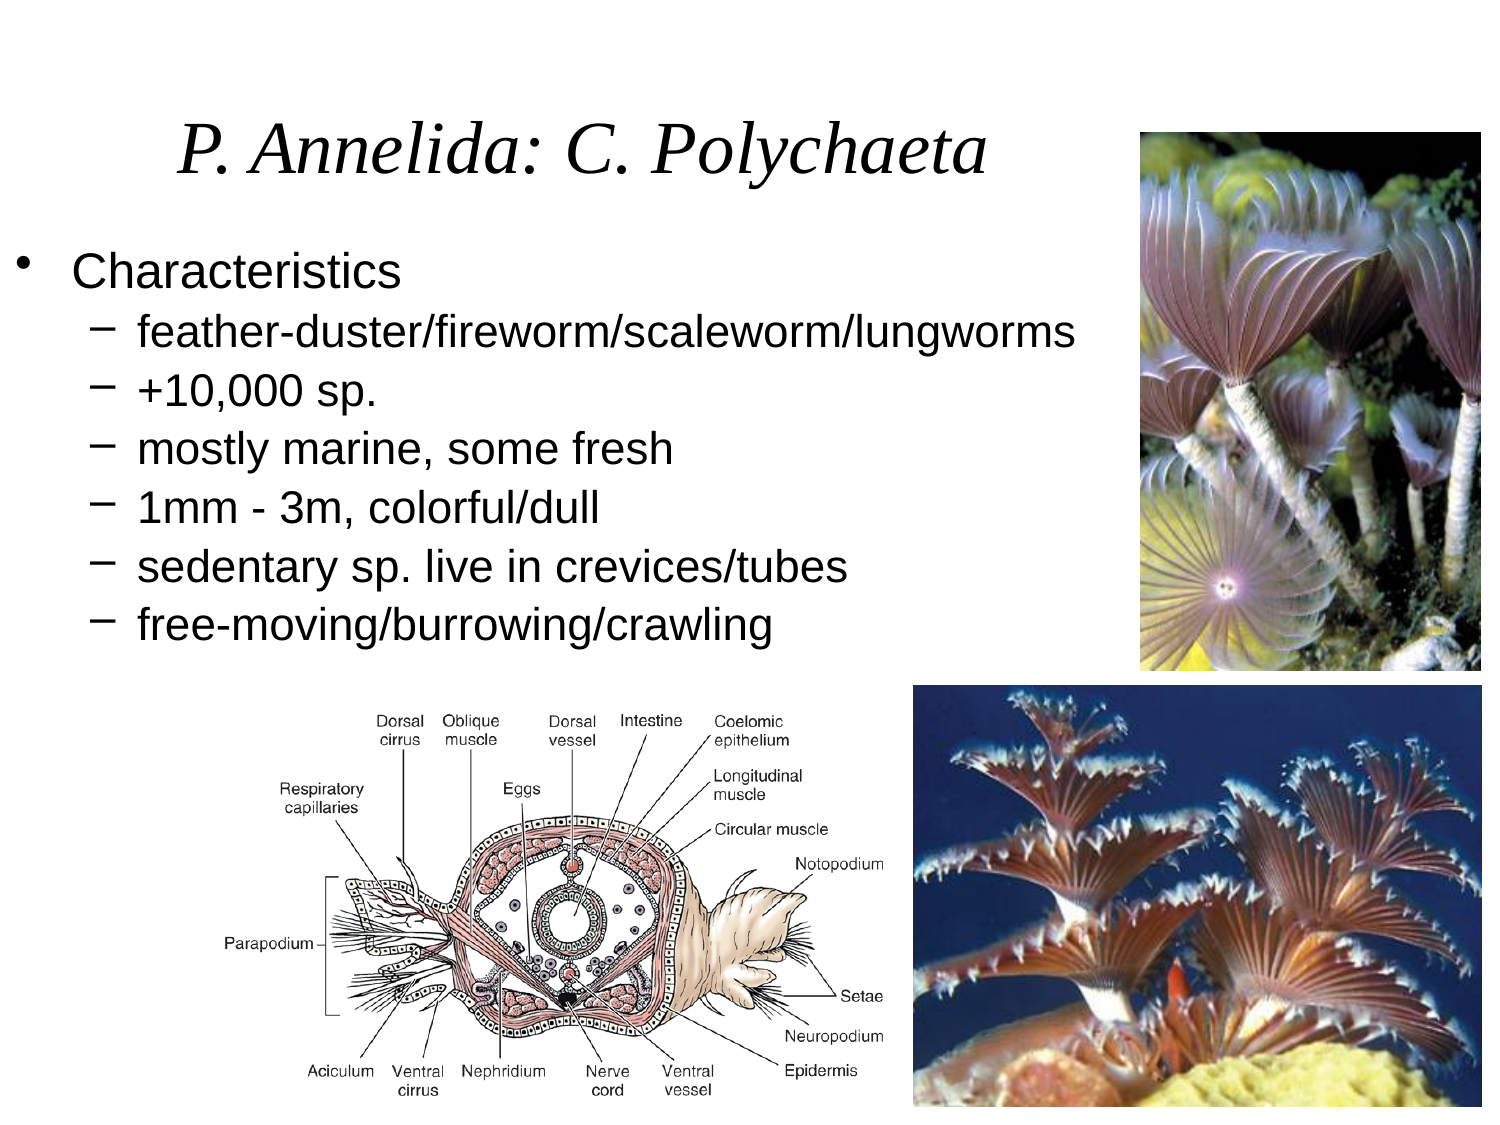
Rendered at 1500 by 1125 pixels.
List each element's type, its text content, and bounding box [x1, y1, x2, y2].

title P. Annelida: C. Polychaeta [0, 49, 1168, 237]
list Characteristics feather-duster/fireworm/scaleworm/lungworms +10,000 sp. mostly marine, some fresh 1mm - 3m, colorful/dull sedentary sp. live in crevices/tubes free-moving/burrowing/crawling [0, 237, 1496, 1125]
picture [224, 712, 884, 1100]
picture [1140, 132, 1481, 671]
picture [913, 685, 1482, 1107]
